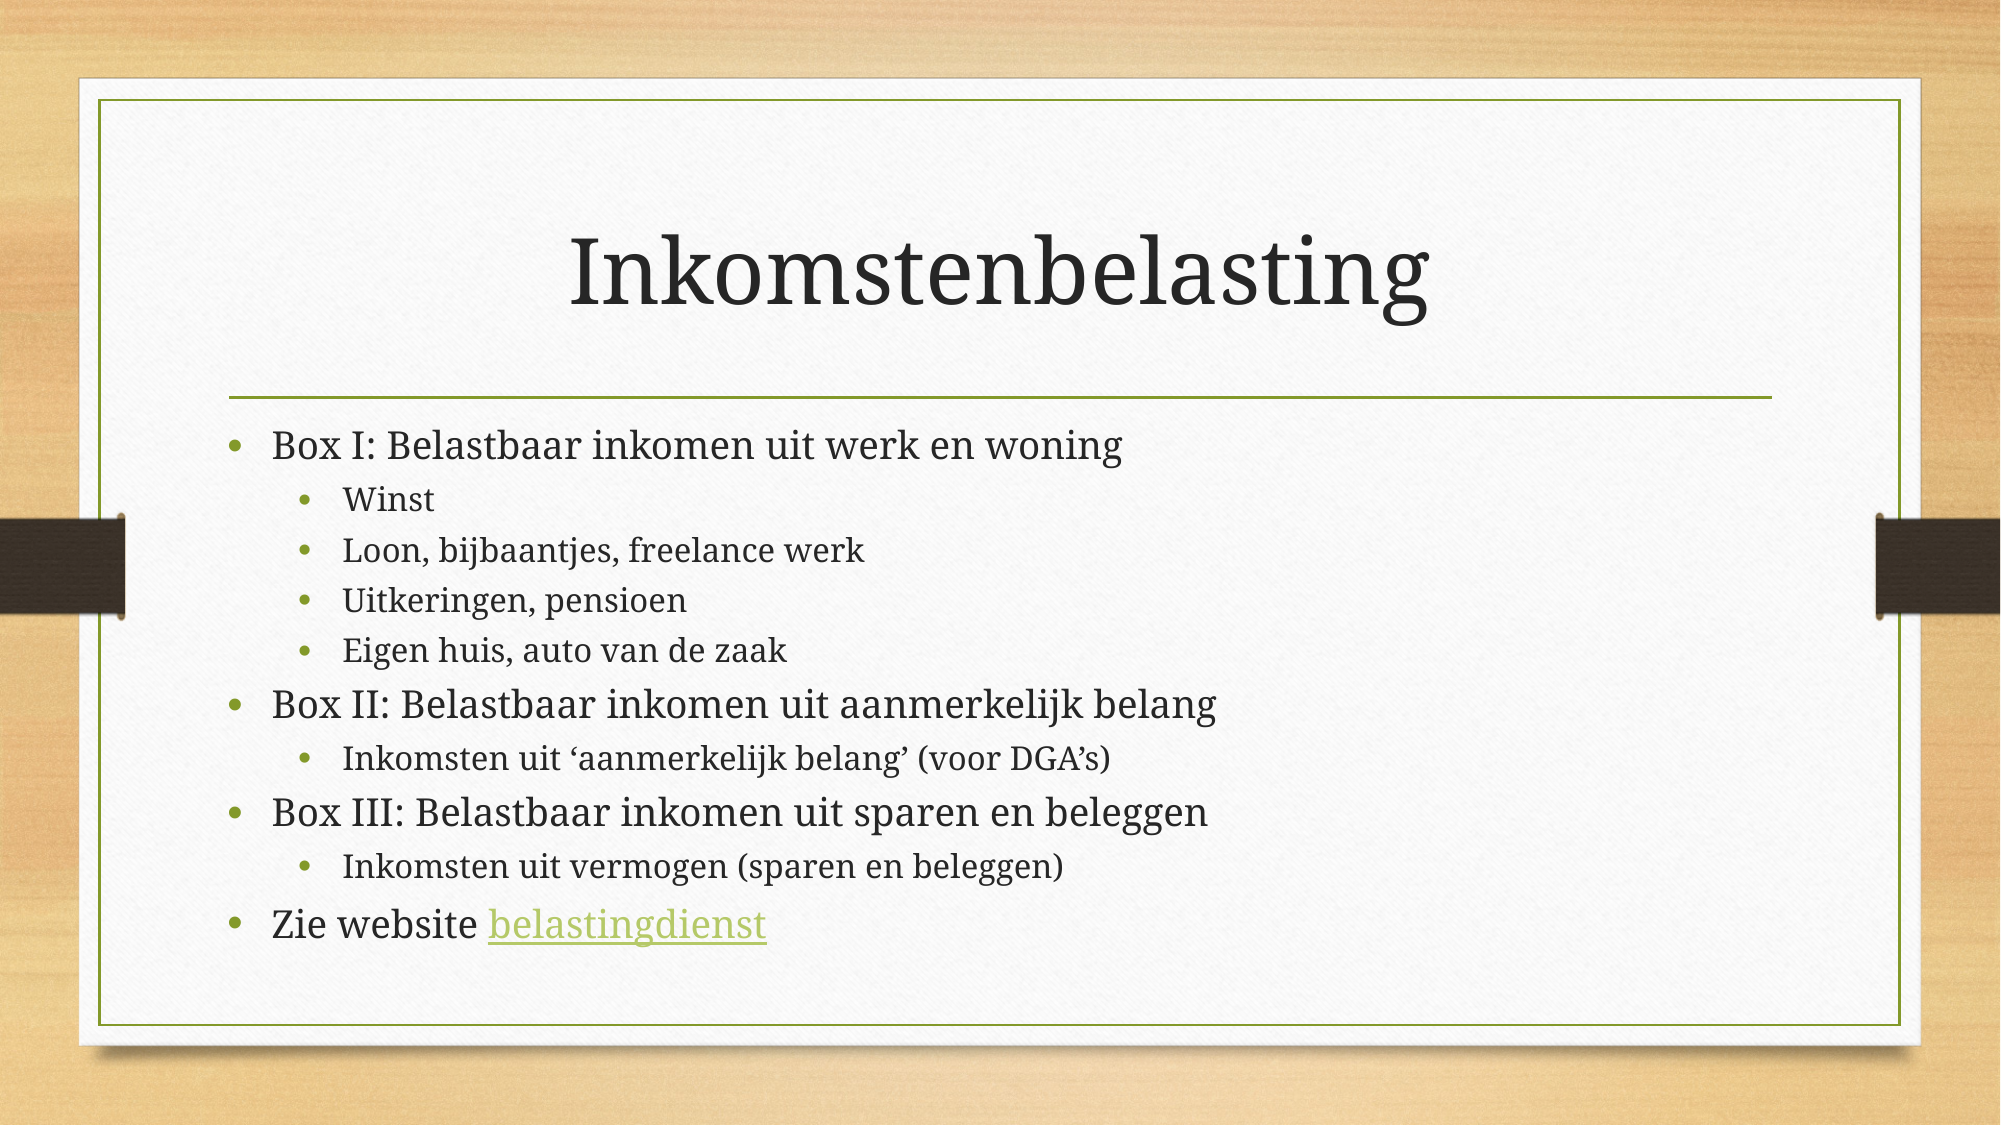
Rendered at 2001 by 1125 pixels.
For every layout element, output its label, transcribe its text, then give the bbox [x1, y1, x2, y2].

list Box I: Belastbaar inkomen uit werk en woning Winst Loon, bijbaantjes, freelance werk Uitkeringen, pensioen Eigen huis, auto van de zaak Box II: Belastbaar inkomen uit aanmerkelijk belang Inkomsten uit ‘aanmerkelijk belang’ (voor DGA’s) Box III: Belastbaar inkomen uit sparen en beleggen Inkomsten uit vermogen (sparen en beleggen) Zie website belastingdienst [212, 419, 1788, 964]
title Inkomstenbelasting [212, 161, 1788, 375]
picture [0, 0, 2001, 1125]
